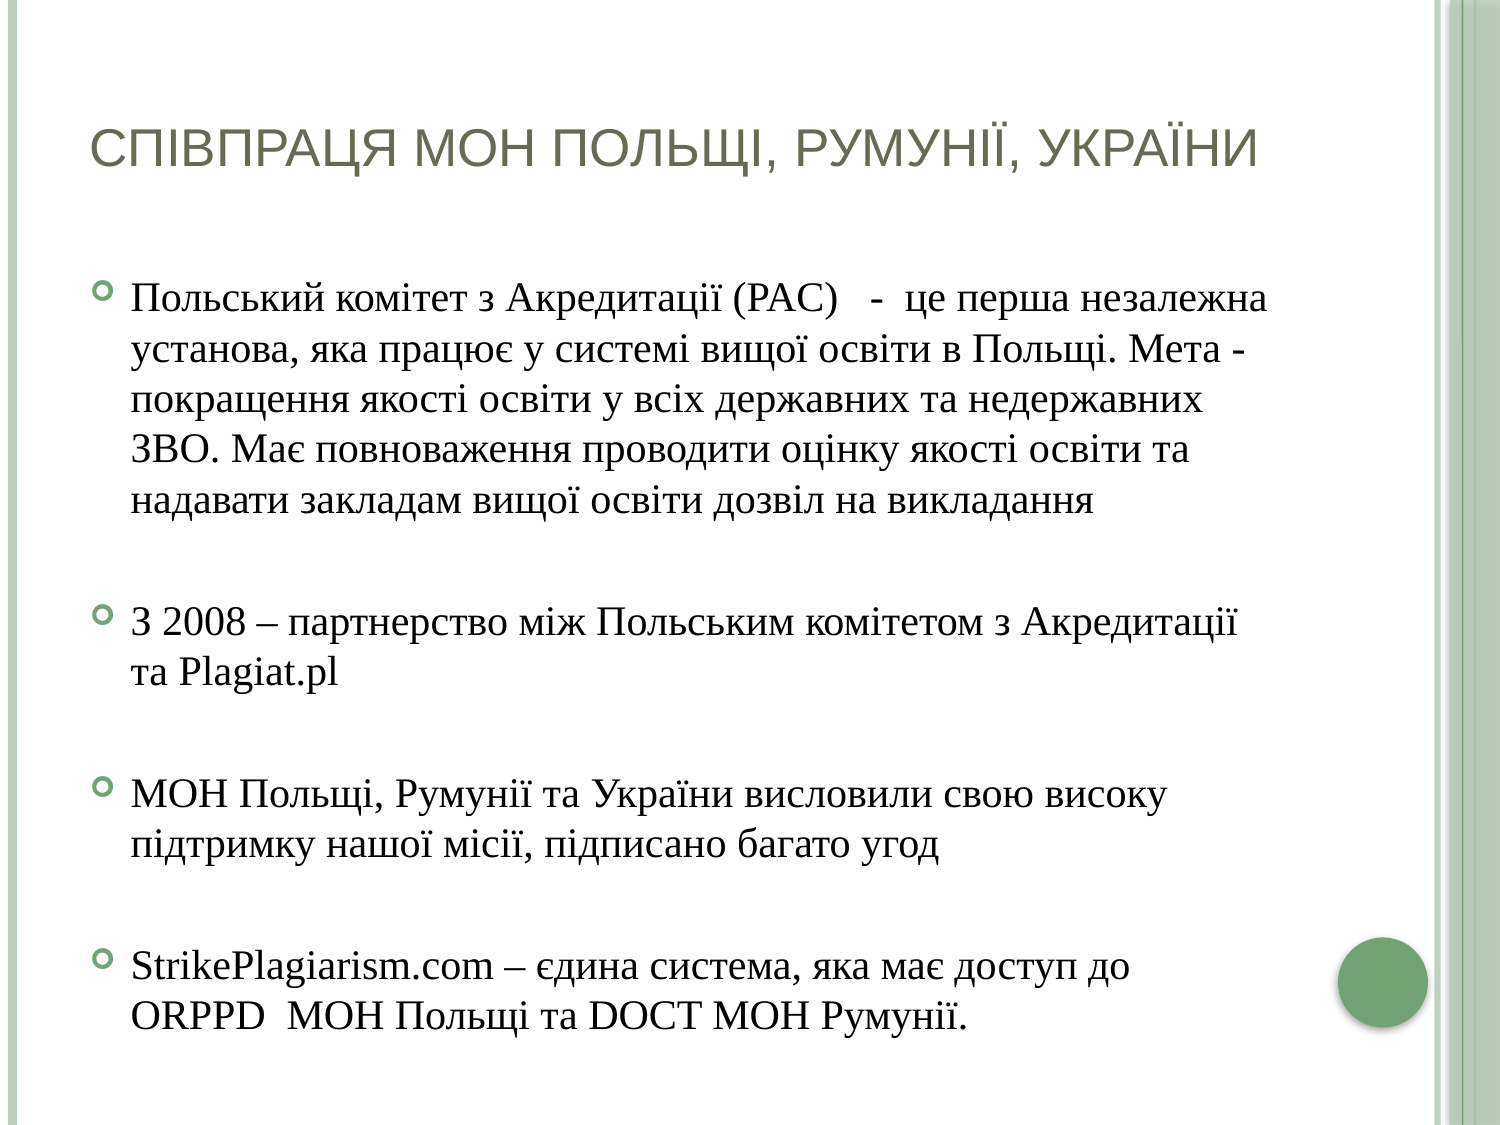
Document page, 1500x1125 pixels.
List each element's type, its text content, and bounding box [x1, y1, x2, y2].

title Співпраця МОН Польщі, Румунії, України [75, 45, 1300, 185]
list Польський комітет з Акредитації (PAC) - це перша незалежна установа, яка працює у системі вищої освіти в Польщі. Мета - покращення якості освіти у всіх державних та недержавних ЗВО. Має повноваження проводити оцінку якості освіти та надавати закладам вищої освіти дозвіл на викладання З 2008 – партнерство між Польським комітетом з Акредитації та Plagiat.pl МОН Польщі, Румунії та України висловили свою високу підтримку нашої місії, підписано багато угод StrikePlagiarism.com – єдина система, яка має доступ до ORPPD МОН Польщі та DOCT МОН Румунії. [75, 262, 1300, 1062]
